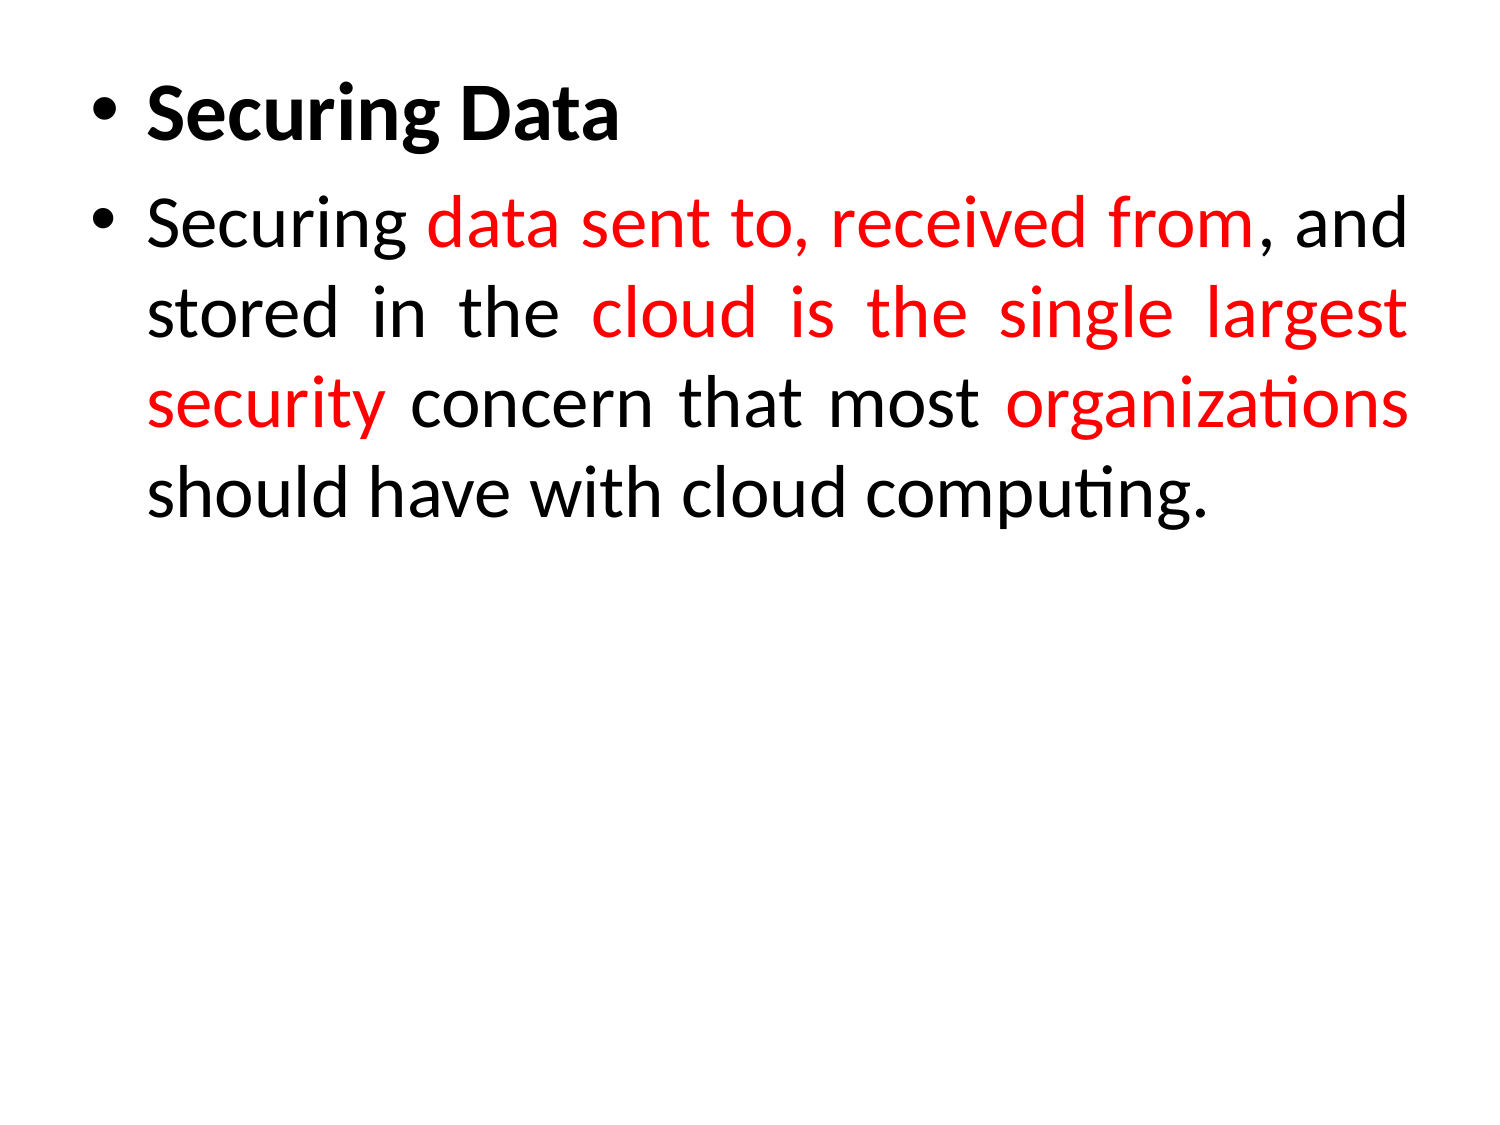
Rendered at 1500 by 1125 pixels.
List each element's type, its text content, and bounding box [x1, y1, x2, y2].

list Securing Data Securing data sent to, received from, and stored in the cloud is the single largest security concern that most organizations should have with cloud computing. [75, 50, 1425, 1005]
